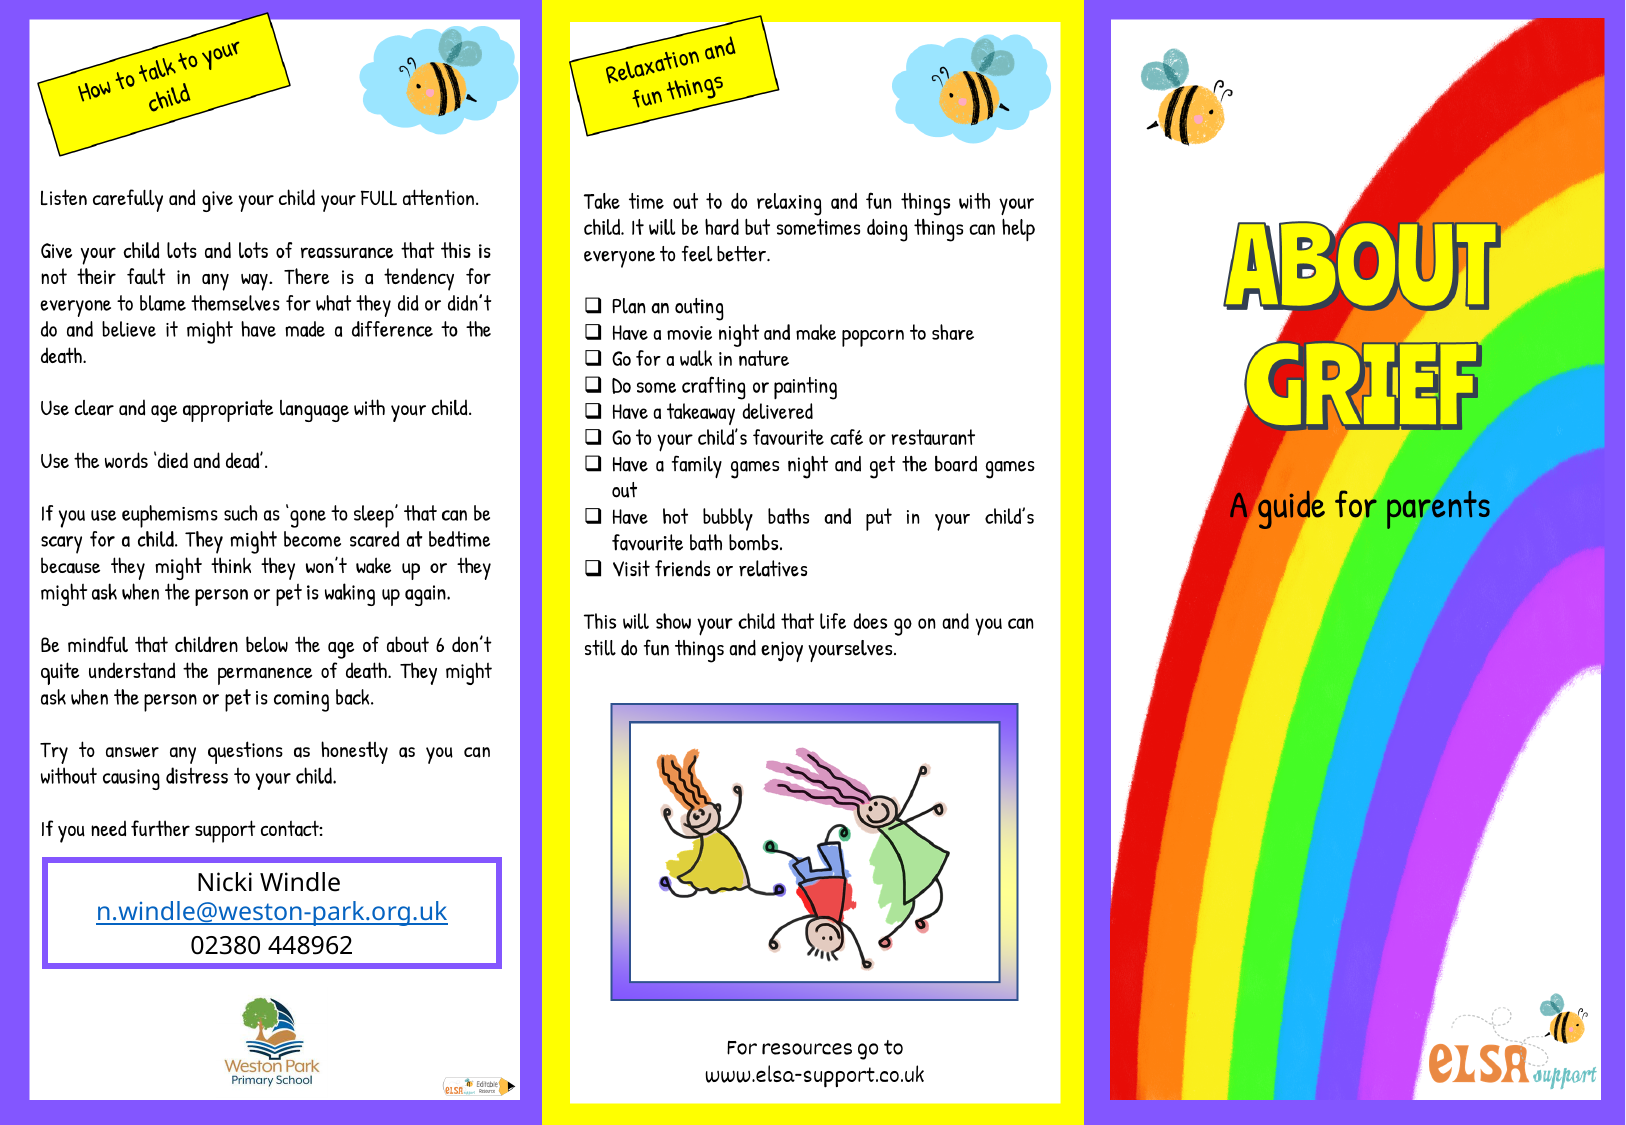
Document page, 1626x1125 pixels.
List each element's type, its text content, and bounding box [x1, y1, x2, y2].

text_box Nicki Windle n.windle@weston-park.org.uk 02380 448962 [44, 859, 500, 967]
picture [0, 0, 1626, 1125]
